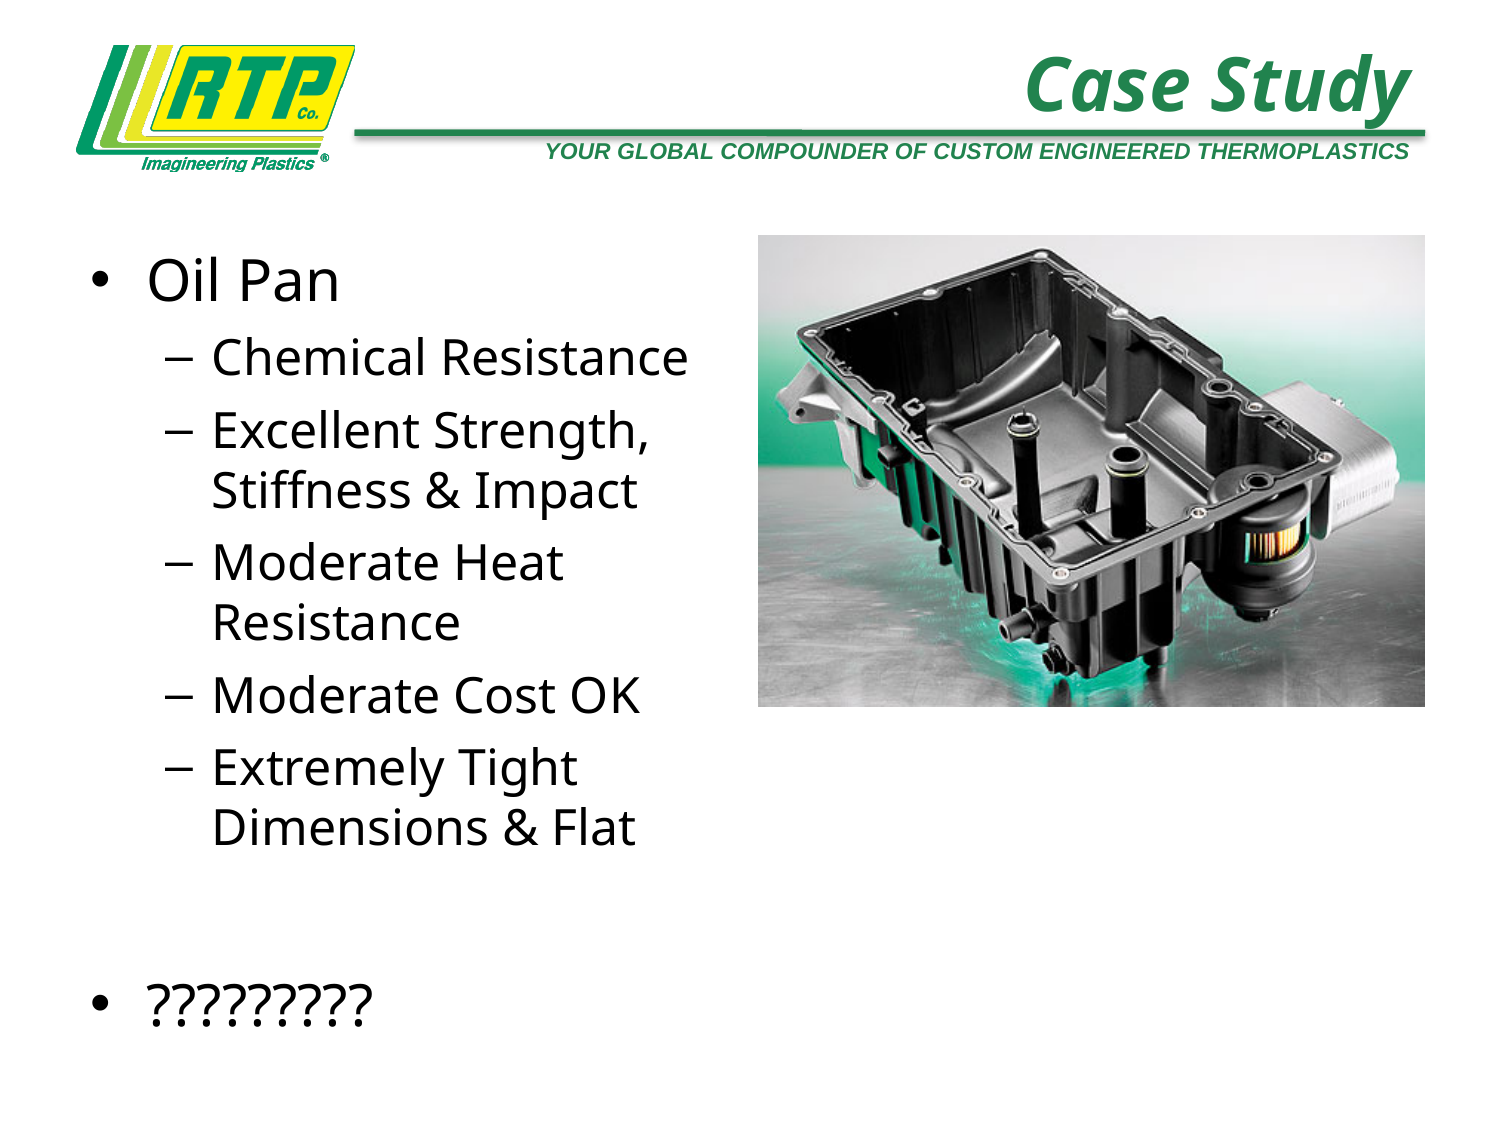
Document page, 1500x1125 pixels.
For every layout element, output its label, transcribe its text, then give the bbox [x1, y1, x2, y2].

picture [757, 235, 1426, 707]
list Oil Pan Chemical Resistance Excellent Strength, Stiffness & Impact Moderate Heat Resistance Moderate Cost OK Extremely Tight Dimensions & Flat ????????? [75, 235, 738, 1061]
title Case Study [354, 0, 1425, 135]
